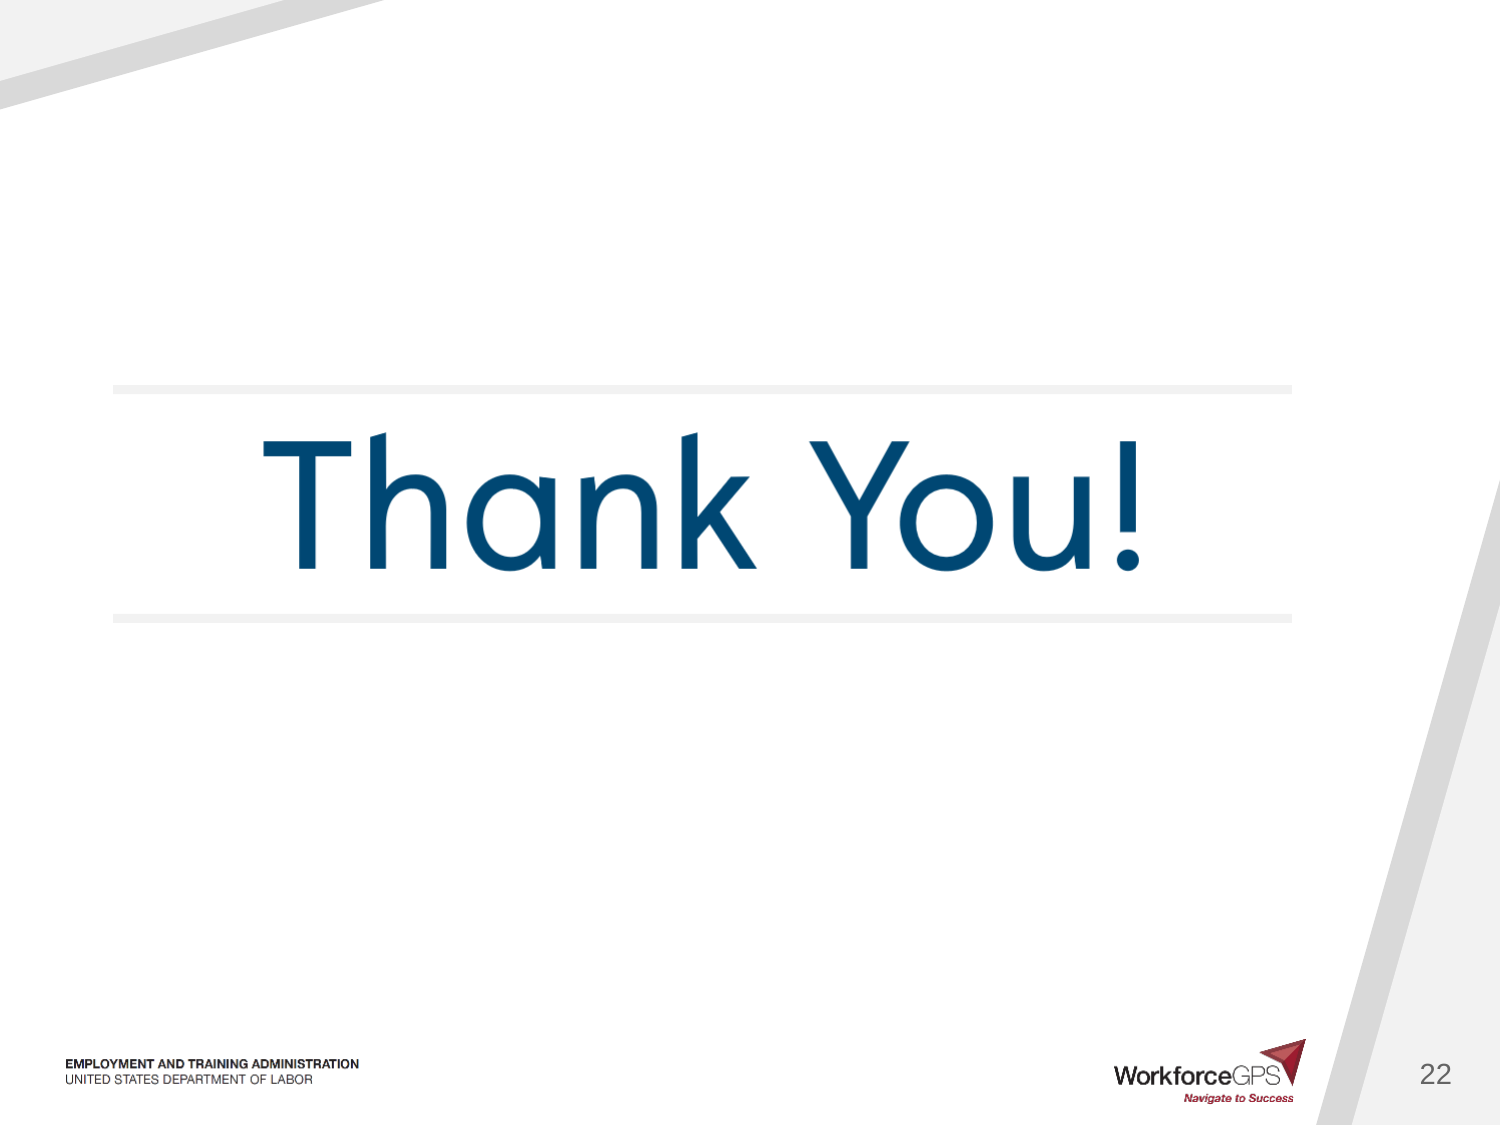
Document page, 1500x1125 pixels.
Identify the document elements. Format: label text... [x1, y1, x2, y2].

picture [1112, 1038, 1308, 1105]
slide_number 22 [1343, 1042, 1468, 1103]
picture [59, 1053, 370, 1092]
picture [113, 372, 1292, 634]
